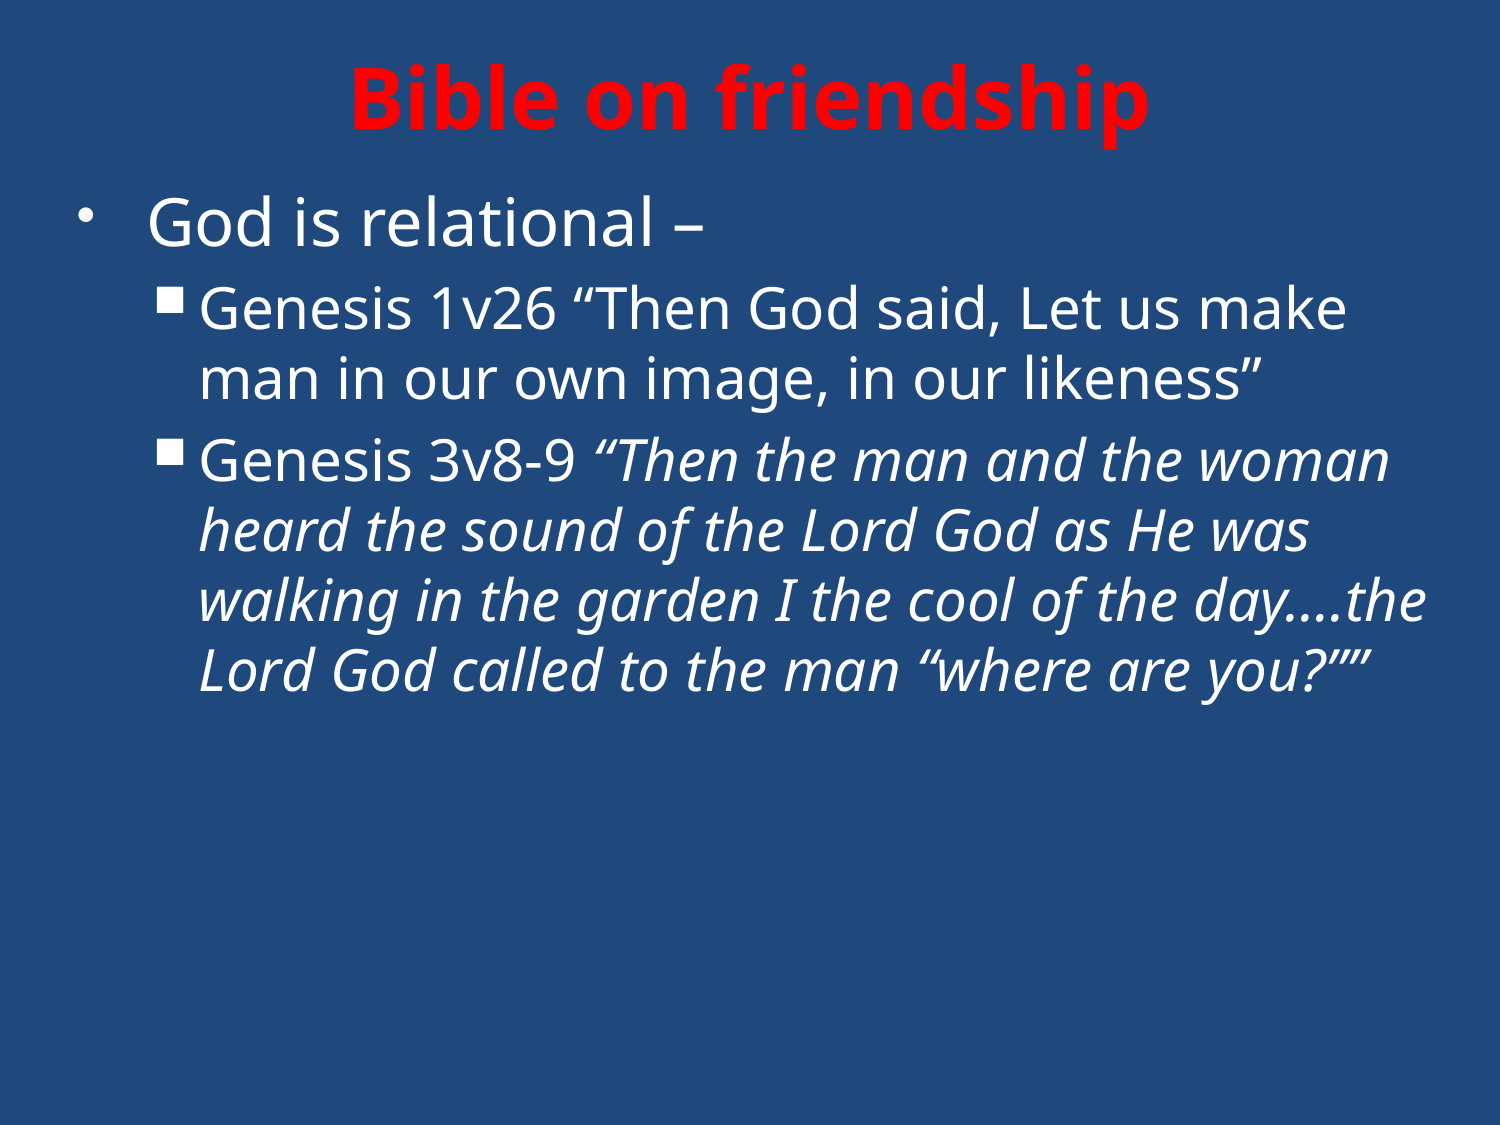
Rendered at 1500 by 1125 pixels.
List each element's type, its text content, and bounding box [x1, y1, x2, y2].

title Bible on friendship [75, 30, 1425, 161]
list God is relational – Genesis 1v26 “Then God said, Let us make man in our own image, in our likeness” Genesis 3v8-9 “Then the man and the woman heard the sound of the Lord God as He was walking in the garden I the cool of the day….the Lord God called to the man “where are you?”” [41, 172, 1447, 1106]
